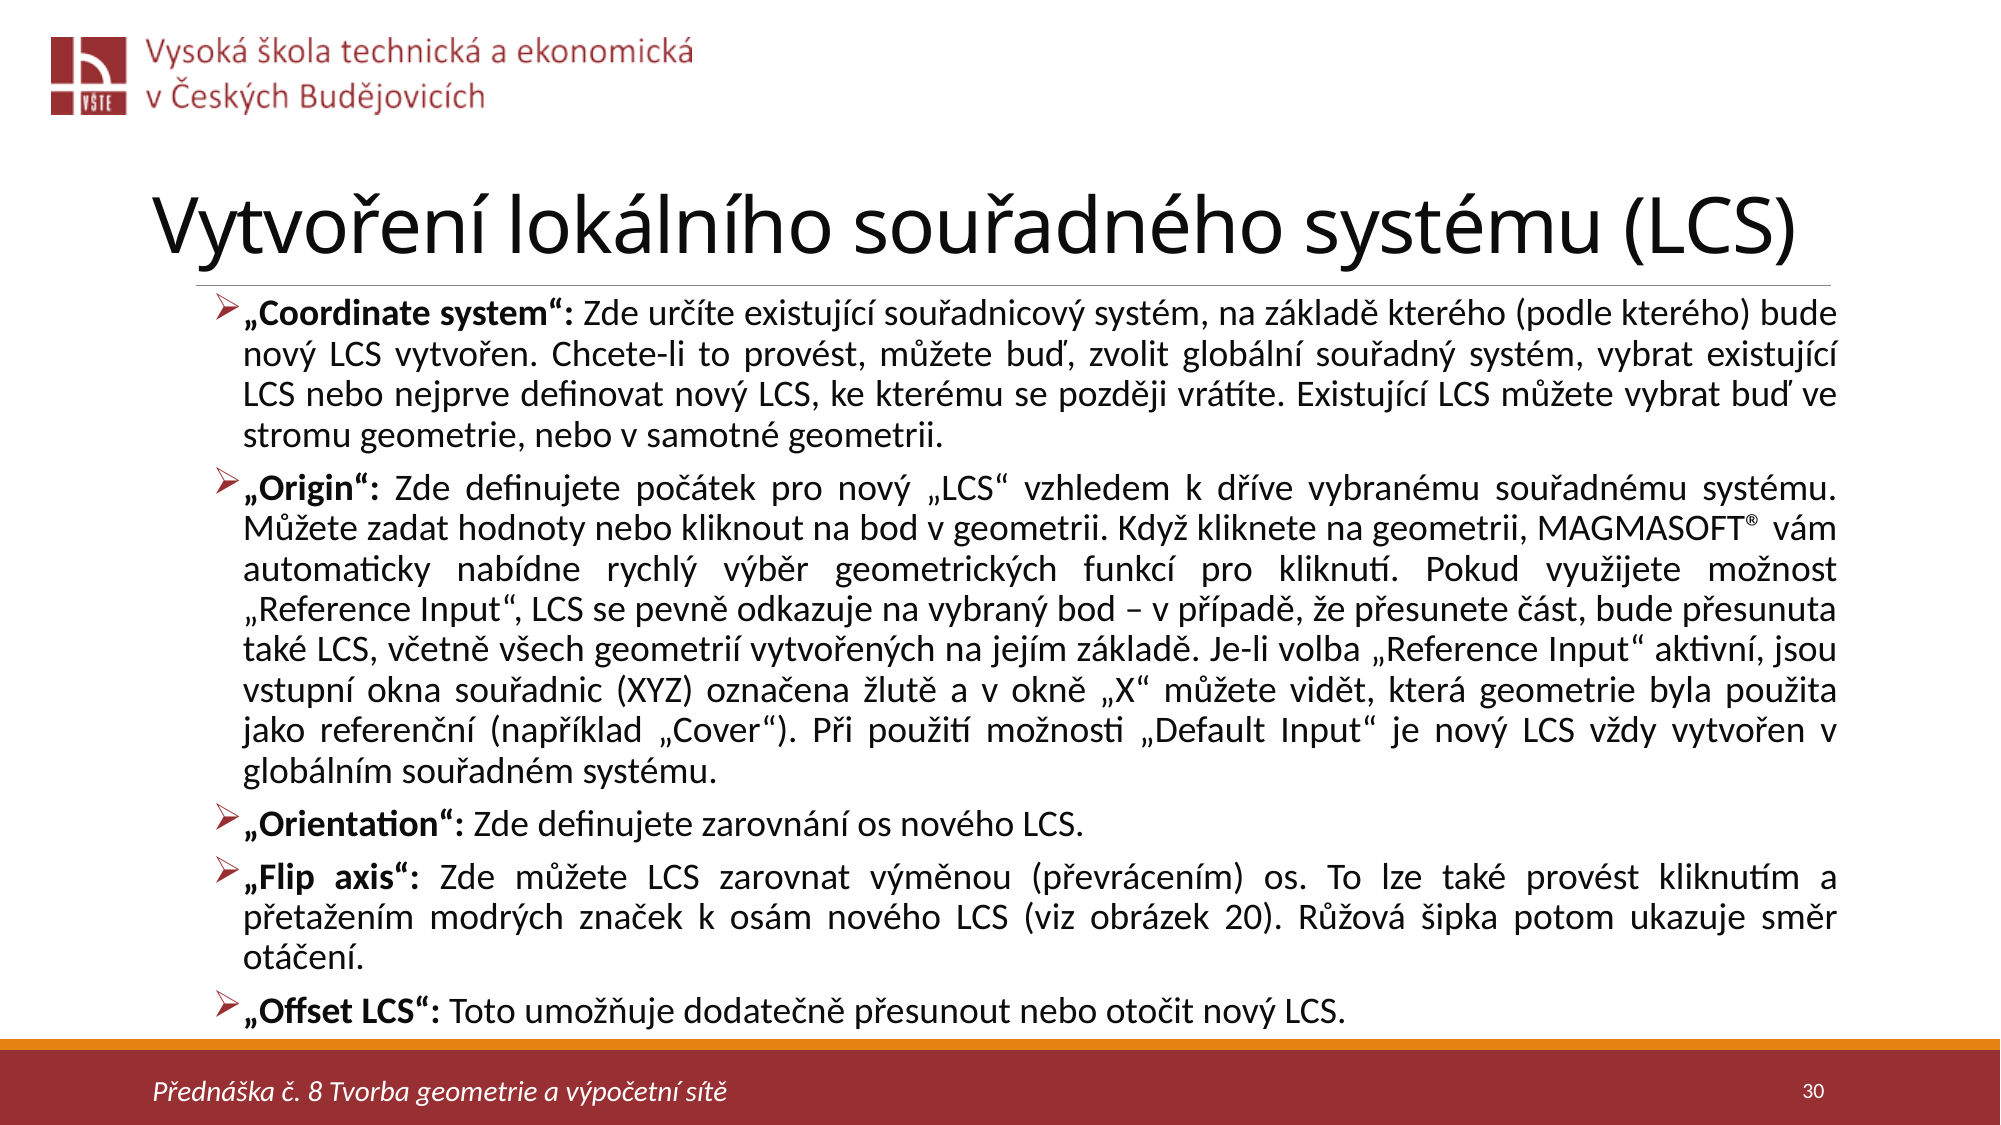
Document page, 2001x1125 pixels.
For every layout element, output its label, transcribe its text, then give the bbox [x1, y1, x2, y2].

slide_number 30 [1758, 1059, 1840, 1120]
footer Přednáška č. 8 Tvorba geometrie a výpočetní sítě [137, 1059, 1758, 1120]
title Vytvoření lokálního souřadného systému (LCS) [137, 136, 1863, 278]
list „Coordinate system“: Zde určíte existující souřadnicový systém, na základě kterého (podle kterého) bude nový LCS vytvořen. Chcete-li to provést, můžete buď, zvolit globální souřadný systém, vybrat existující LCS nebo nejprve definovat nový LCS, ke kterému se později vrátíte. Existující LCS můžete vybrat buď ve stromu geometrie, nebo v samotné geometrii. „Origin“: Zde definujete počátek pro nový „LCS“ vzhledem k dříve vybranému souřadnému systému. Můžete zadat hodnoty nebo kliknout na bod v geometrii. Když kliknete na geometrii, MAGMASOFT® vám automaticky nabídne rychlý výběr geometrických funkcí pro kliknutí. Pokud využijete možnost „Reference Input“, LCS se pevně odkazuje na vybraný bod – v případě, že přesunete část, bude přesunuta také LCS, včetně všech geometrií vytvořených na jejím základě. Je-li volba „Reference Input“ aktivní, jsou vstupní okna souřadnic (XYZ) označena žlutě a v okně „X“ můžete vidět, která geometrie byla použita jako referenční (například „Cover“). Při použití možnosti „Default Input“ je nový LCS vždy vytvořen v globálním souřadném systému. „Orientation“: Zde definujete zarovnání os nového LCS. „Flip axis“: Zde můžete LCS zarovnat výměnou (převrácením) os. To lze také provést kliknutím a přetažením modrých značek k osám nového LCS (viz obrázek 20). Růžová šipka potom ukazuje směr otáčení. „Offset LCS“: Toto umožňuje dodatečně přesunout nebo otočit nový LCS. [180, 285, 1840, 1013]
picture [50, 37, 693, 115]
